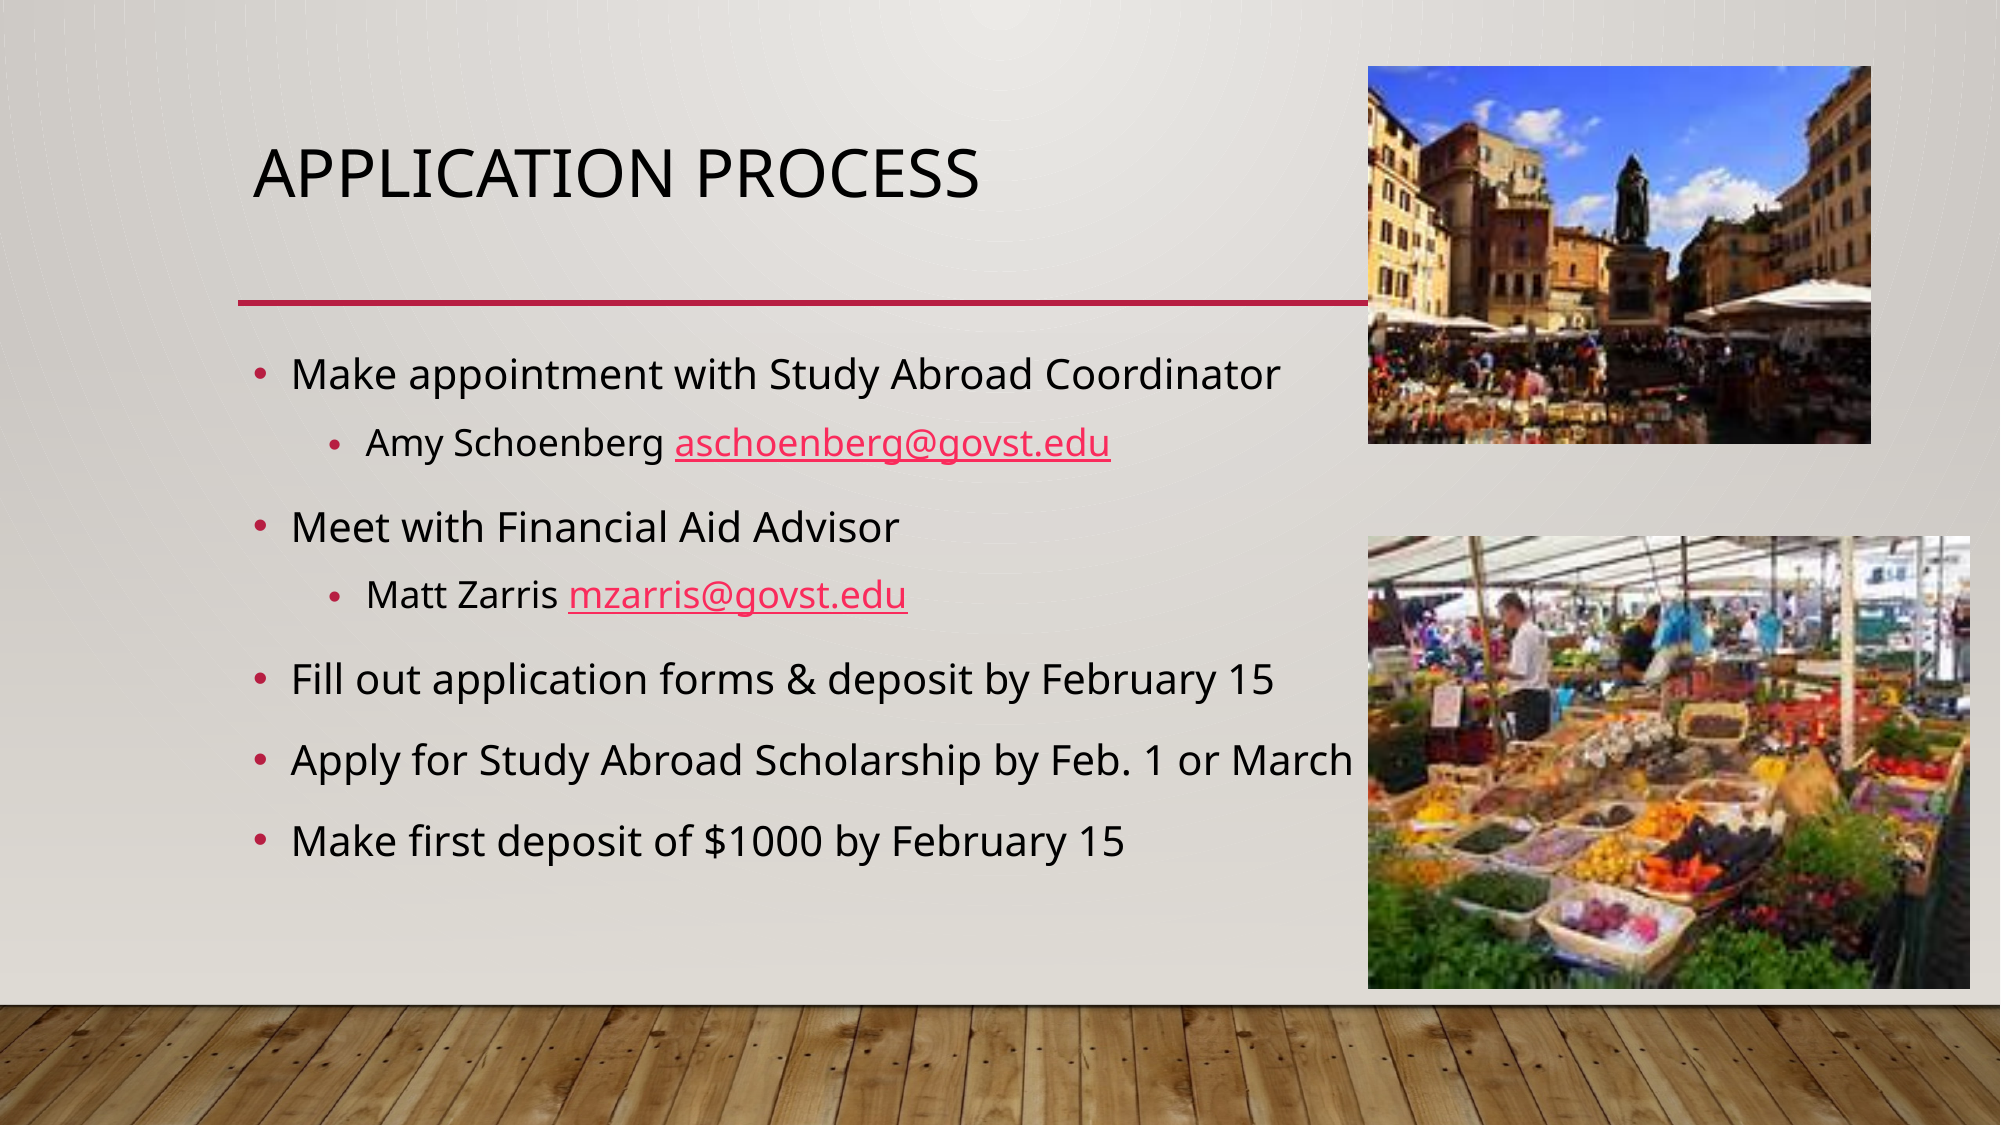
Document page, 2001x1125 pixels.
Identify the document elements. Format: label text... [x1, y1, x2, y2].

picture [1368, 535, 1970, 990]
list Make appointment with Study Abroad Coordinator Amy Schoenberg aschoenberg@govst.edu Meet with Financial Aid Advisor Matt Zarris mzarris@govst.edu Fill out application forms & deposit by February 15 Apply for Study Abroad Scholarship by Feb. 1 or March 15 Make first deposit of $1000 by February 15 [238, 330, 1814, 897]
picture [1368, 66, 1872, 445]
title Application process [238, 131, 1368, 305]
picture [0, 1005, 2000, 1125]
